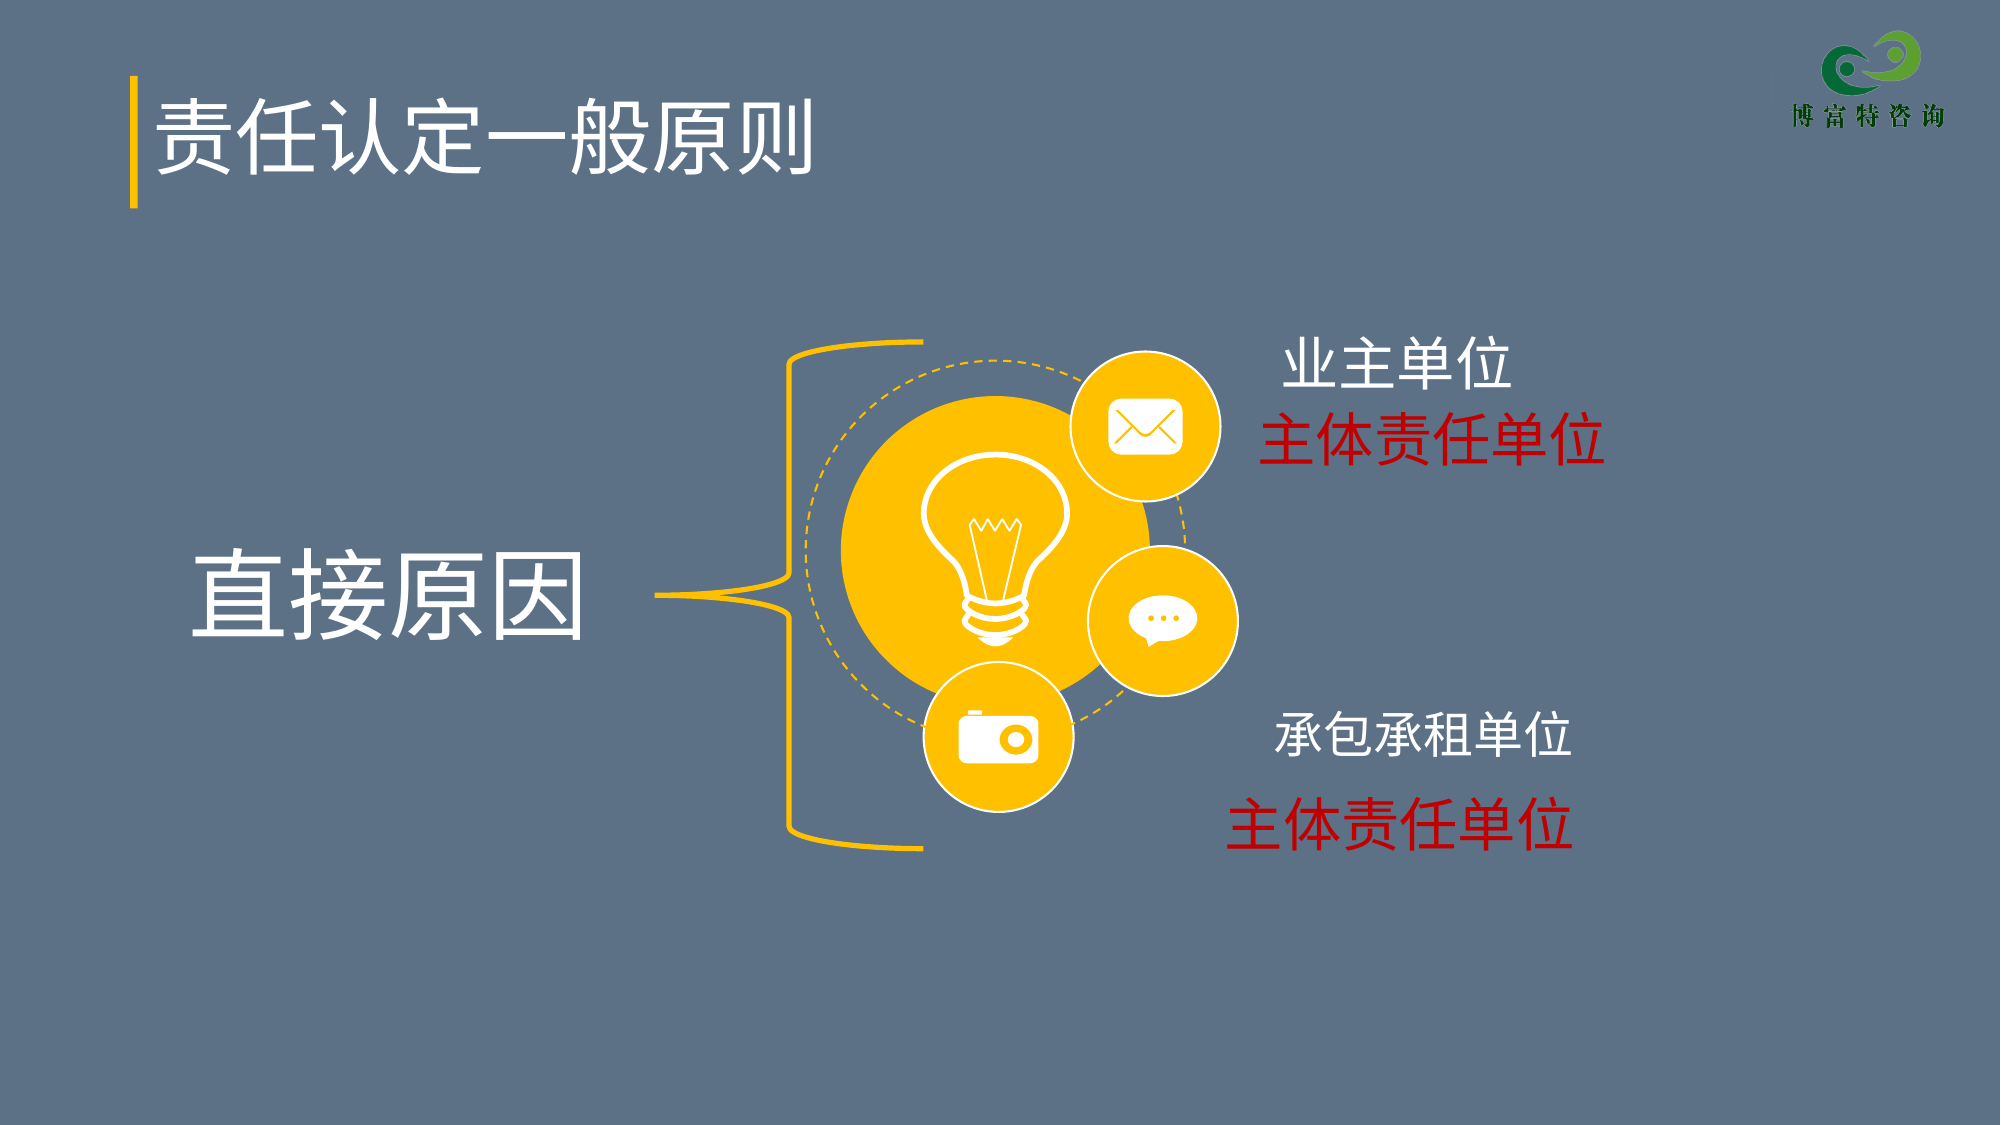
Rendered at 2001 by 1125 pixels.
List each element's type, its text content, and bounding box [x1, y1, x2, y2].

text_box [958, 710, 1039, 764]
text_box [923, 454, 1068, 647]
text_box [1108, 398, 1183, 455]
text_box 直接原因 [173, 525, 734, 660]
text_box [1128, 595, 1198, 647]
text_box 承包承租单位 [1258, 696, 1604, 771]
text_box 业主单位 [1265, 320, 1563, 395]
text_box [1070, 351, 1221, 502]
text_box [654, 341, 924, 850]
text_box [947, 647, 1039, 681]
text_box [924, 360, 1186, 730]
title 责任认定一般原则 [137, 33, 1863, 251]
picture [1772, 30, 1969, 131]
text_box [924, 661, 1074, 812]
text_box 主体责任单位 [1210, 781, 1602, 866]
text_box [1087, 546, 1238, 697]
text_box 主体责任单位 [1242, 395, 1634, 480]
